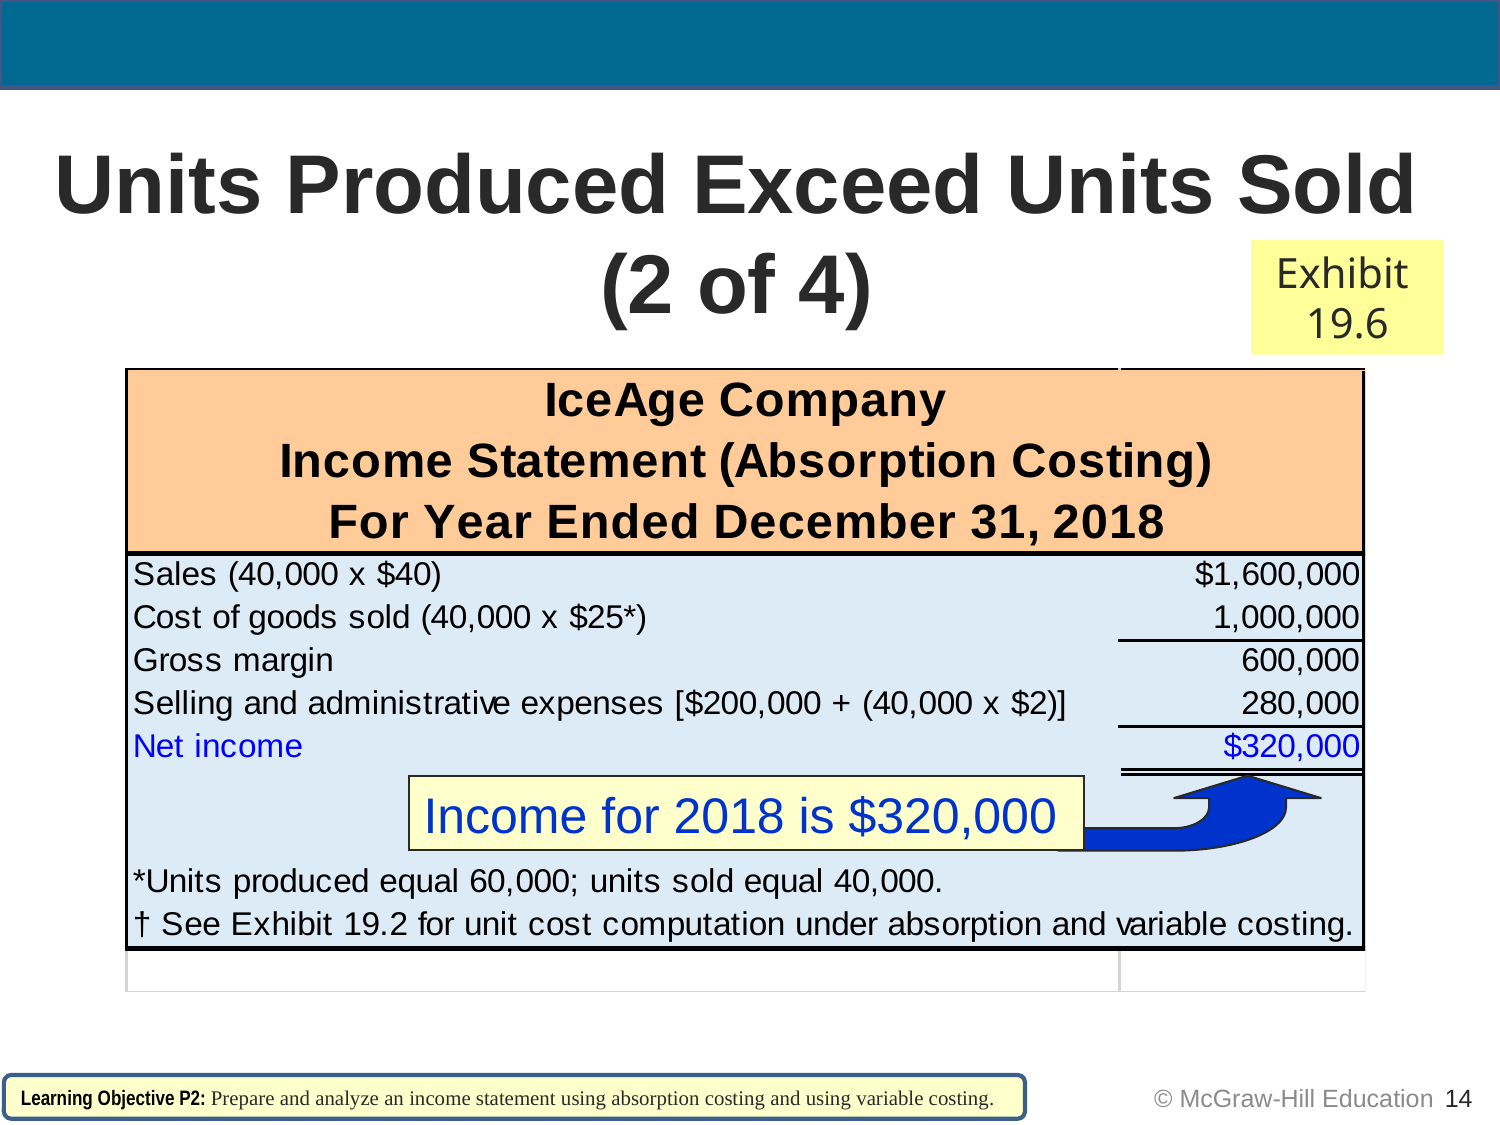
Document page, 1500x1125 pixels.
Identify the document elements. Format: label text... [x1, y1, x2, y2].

title Units Produced Exceed Units Sold (2 of 4) [37, 193, 1436, 338]
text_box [408, 775, 1322, 854]
text_box Learning Objective P2: Prepare and analyze an income statement using absorption costing and using variable costing. [3, 1074, 1026, 1119]
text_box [124, 367, 1368, 995]
text_box Exhibit 19.6 [1251, 239, 1444, 355]
text_box © McGraw-Hill Education [1132, 1074, 1488, 1113]
